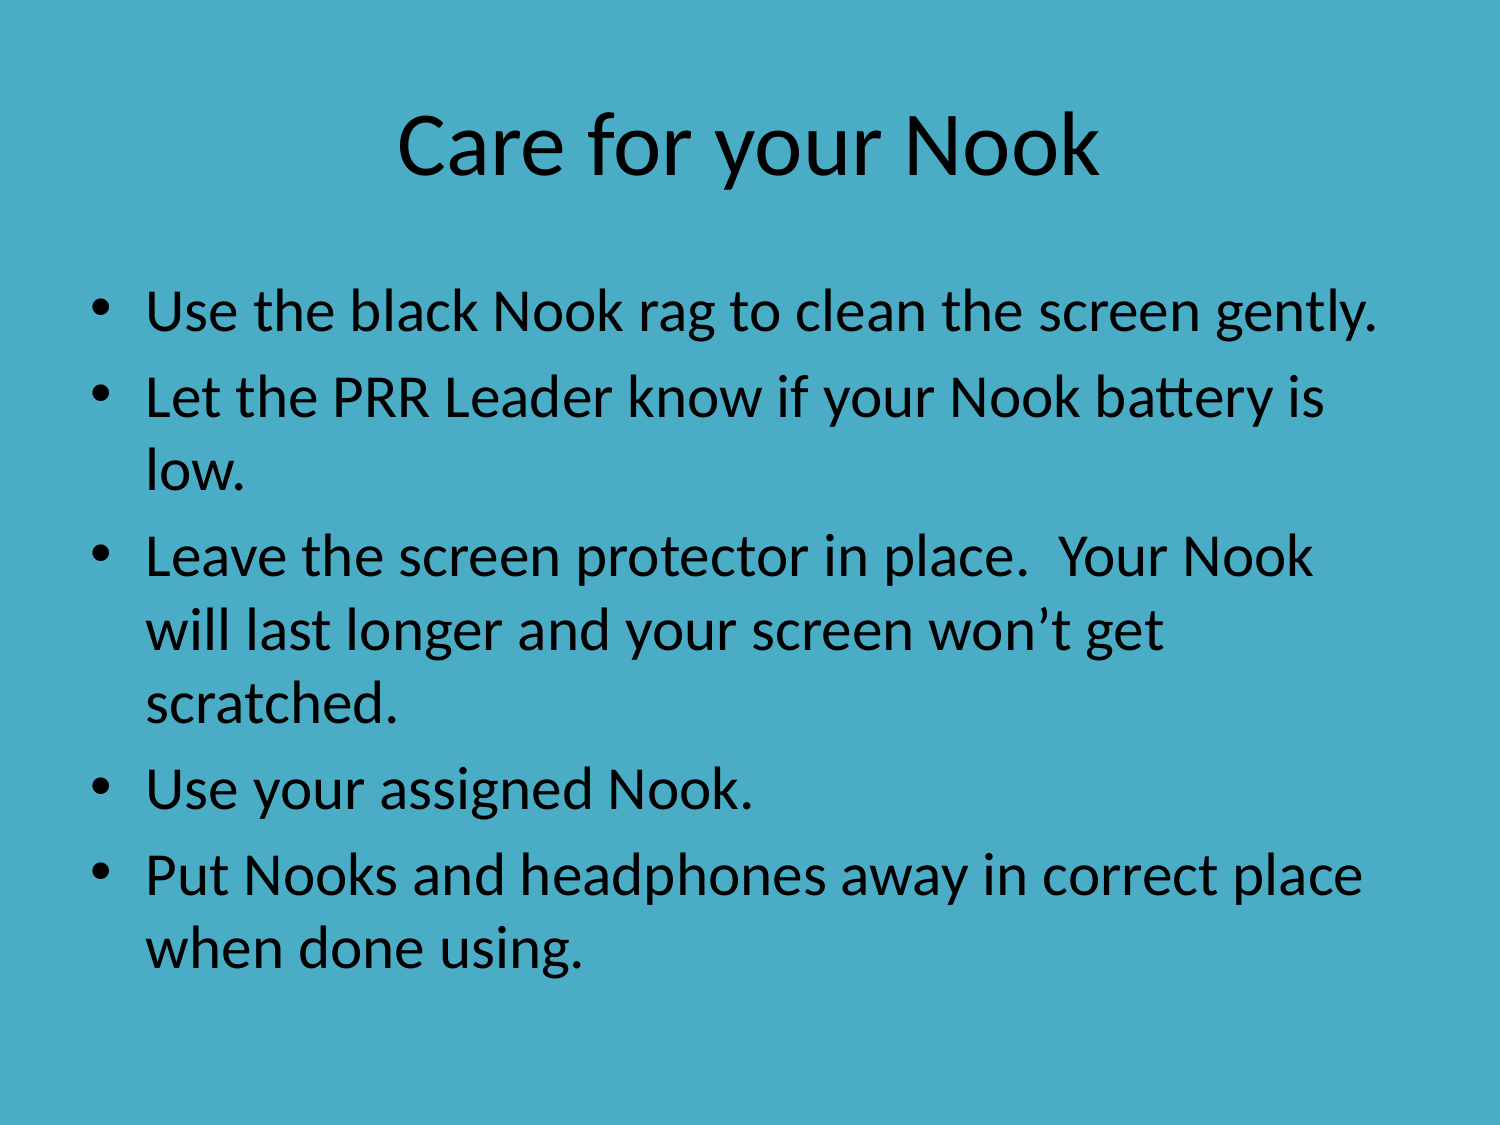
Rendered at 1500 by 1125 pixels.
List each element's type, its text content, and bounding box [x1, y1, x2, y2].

title Care for your Nook [75, 45, 1425, 233]
list Use the black Nook rag to clean the screen gently. Let the PRR Leader know if your Nook battery is low. Leave the screen protector in place. Your Nook will last longer and your screen won’t get scratched. Use your assigned Nook. Put Nooks and headphones away in correct place when done using. [75, 262, 1425, 1005]
